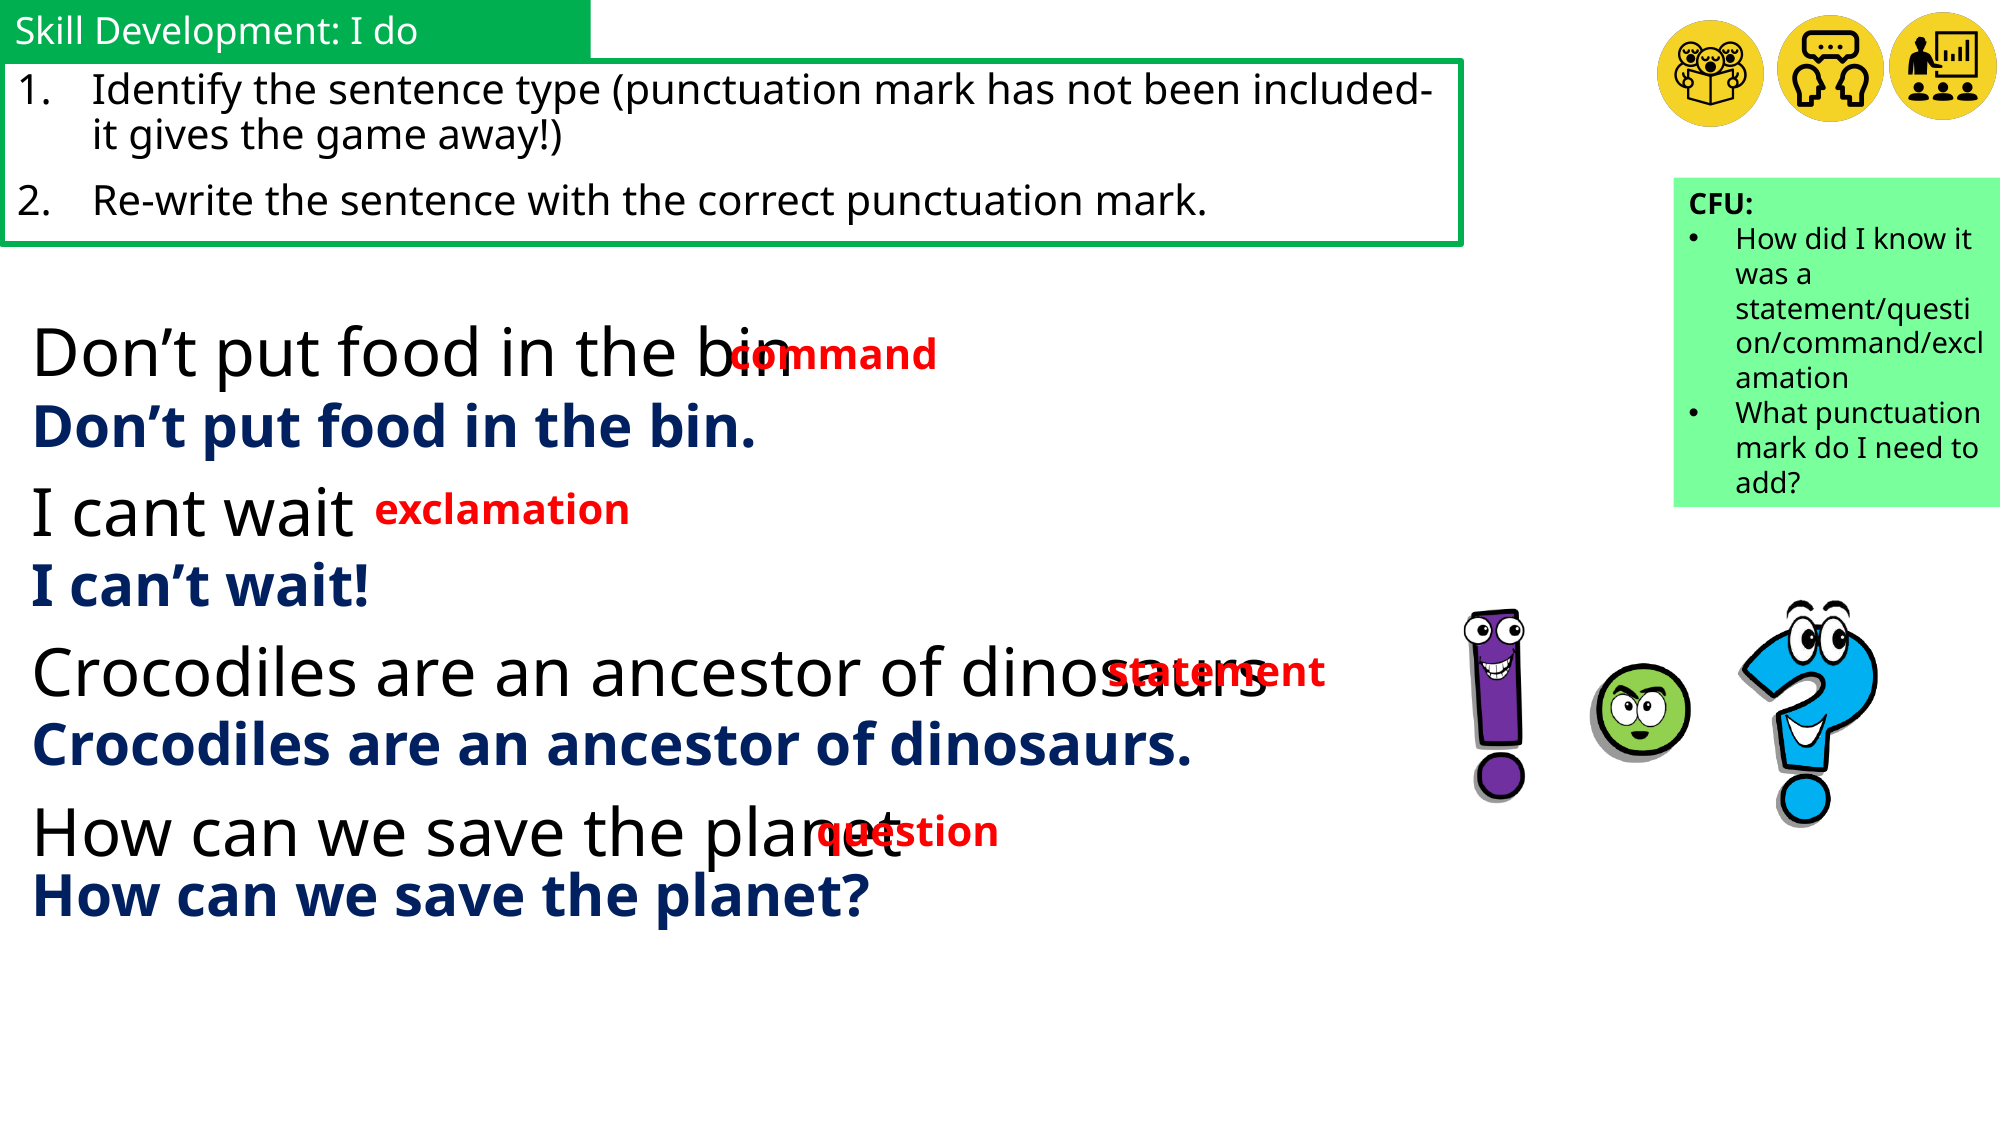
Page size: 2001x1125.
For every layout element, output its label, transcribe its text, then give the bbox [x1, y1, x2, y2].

text_box Skill Development: I do [0, 0, 591, 60]
text_box Identify the sentence type (punctuation mark has not been included- it gives the game away!) Re-write the sentence with the correct punctuation mark. [2, 61, 1462, 245]
text_box Don’t put food in the bin. [17, 381, 1173, 467]
text_box Crocodiles are an ancestor of dinosaurs. [17, 699, 1413, 785]
picture [1737, 591, 1898, 880]
picture [1887, 10, 1999, 122]
text_box How can we save the planet? [17, 850, 1413, 936]
picture [1655, 18, 1766, 129]
text_box CFU: How did I know it was a statement/question/command/exclamation What punctuation mark do I need to add? [1673, 177, 2000, 507]
text_box Don’t put food in the bin I cant wait Crocodiles are an ancestor of dinosaurs How can we save the planet [17, 302, 1453, 1037]
text_box exclamation [359, 475, 699, 540]
text_box command [714, 320, 965, 386]
picture [1774, 13, 1886, 124]
text_box question [801, 797, 1141, 863]
text_box statement [1093, 637, 1433, 703]
text_box I can’t wait! [17, 540, 1173, 626]
picture [1463, 585, 1553, 813]
list [0, 125, 1943, 1095]
picture [1589, 635, 1716, 772]
